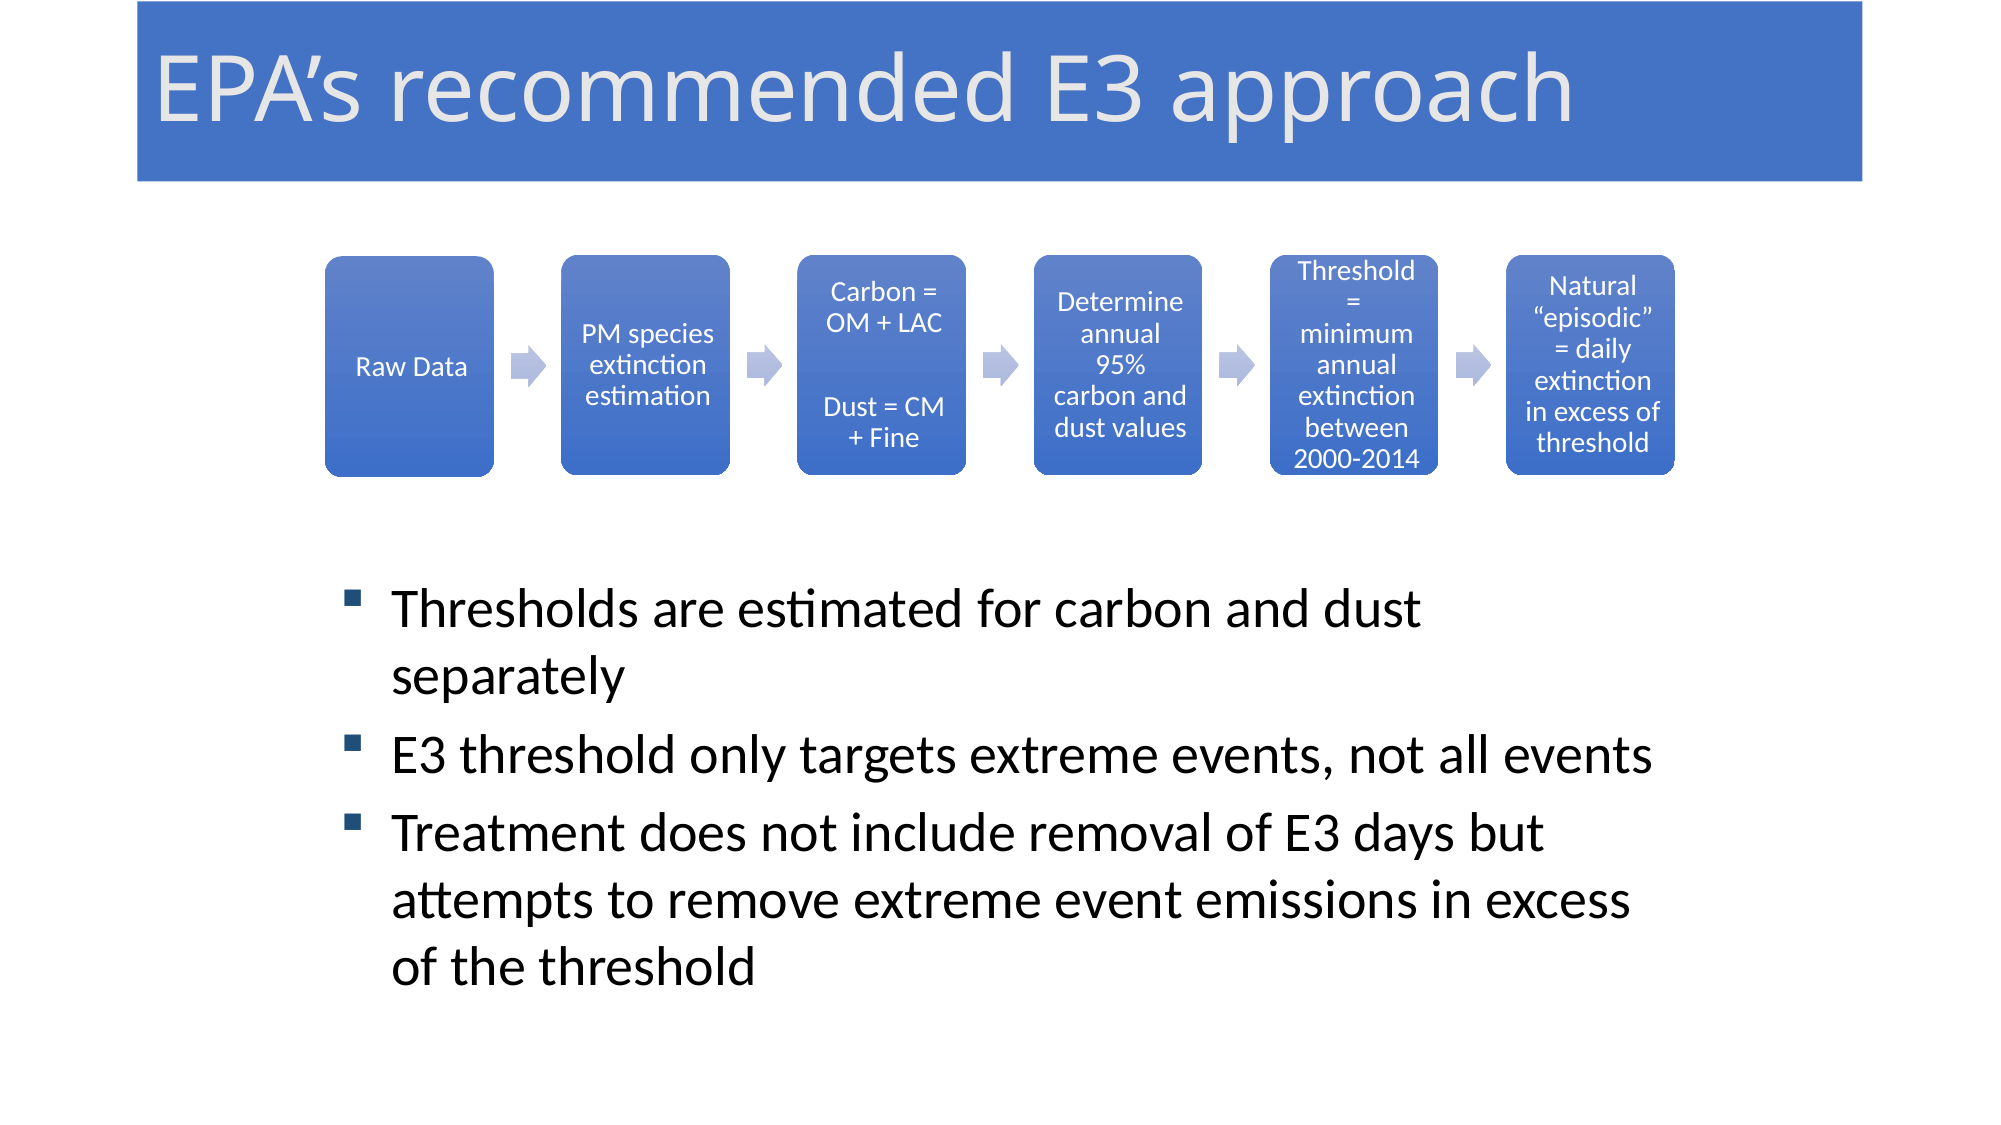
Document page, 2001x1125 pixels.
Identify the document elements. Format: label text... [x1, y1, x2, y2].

title EPA’s recommended E3 approach [137, 1, 1863, 182]
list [324, 196, 1675, 534]
text_box Thresholds are estimated for carbon and dust separately E3 threshold only targets extreme events, not all events Treatment does not include removal of E3 days but attempts to remove extreme event emissions in excess of the threshold [324, 563, 1675, 1077]
